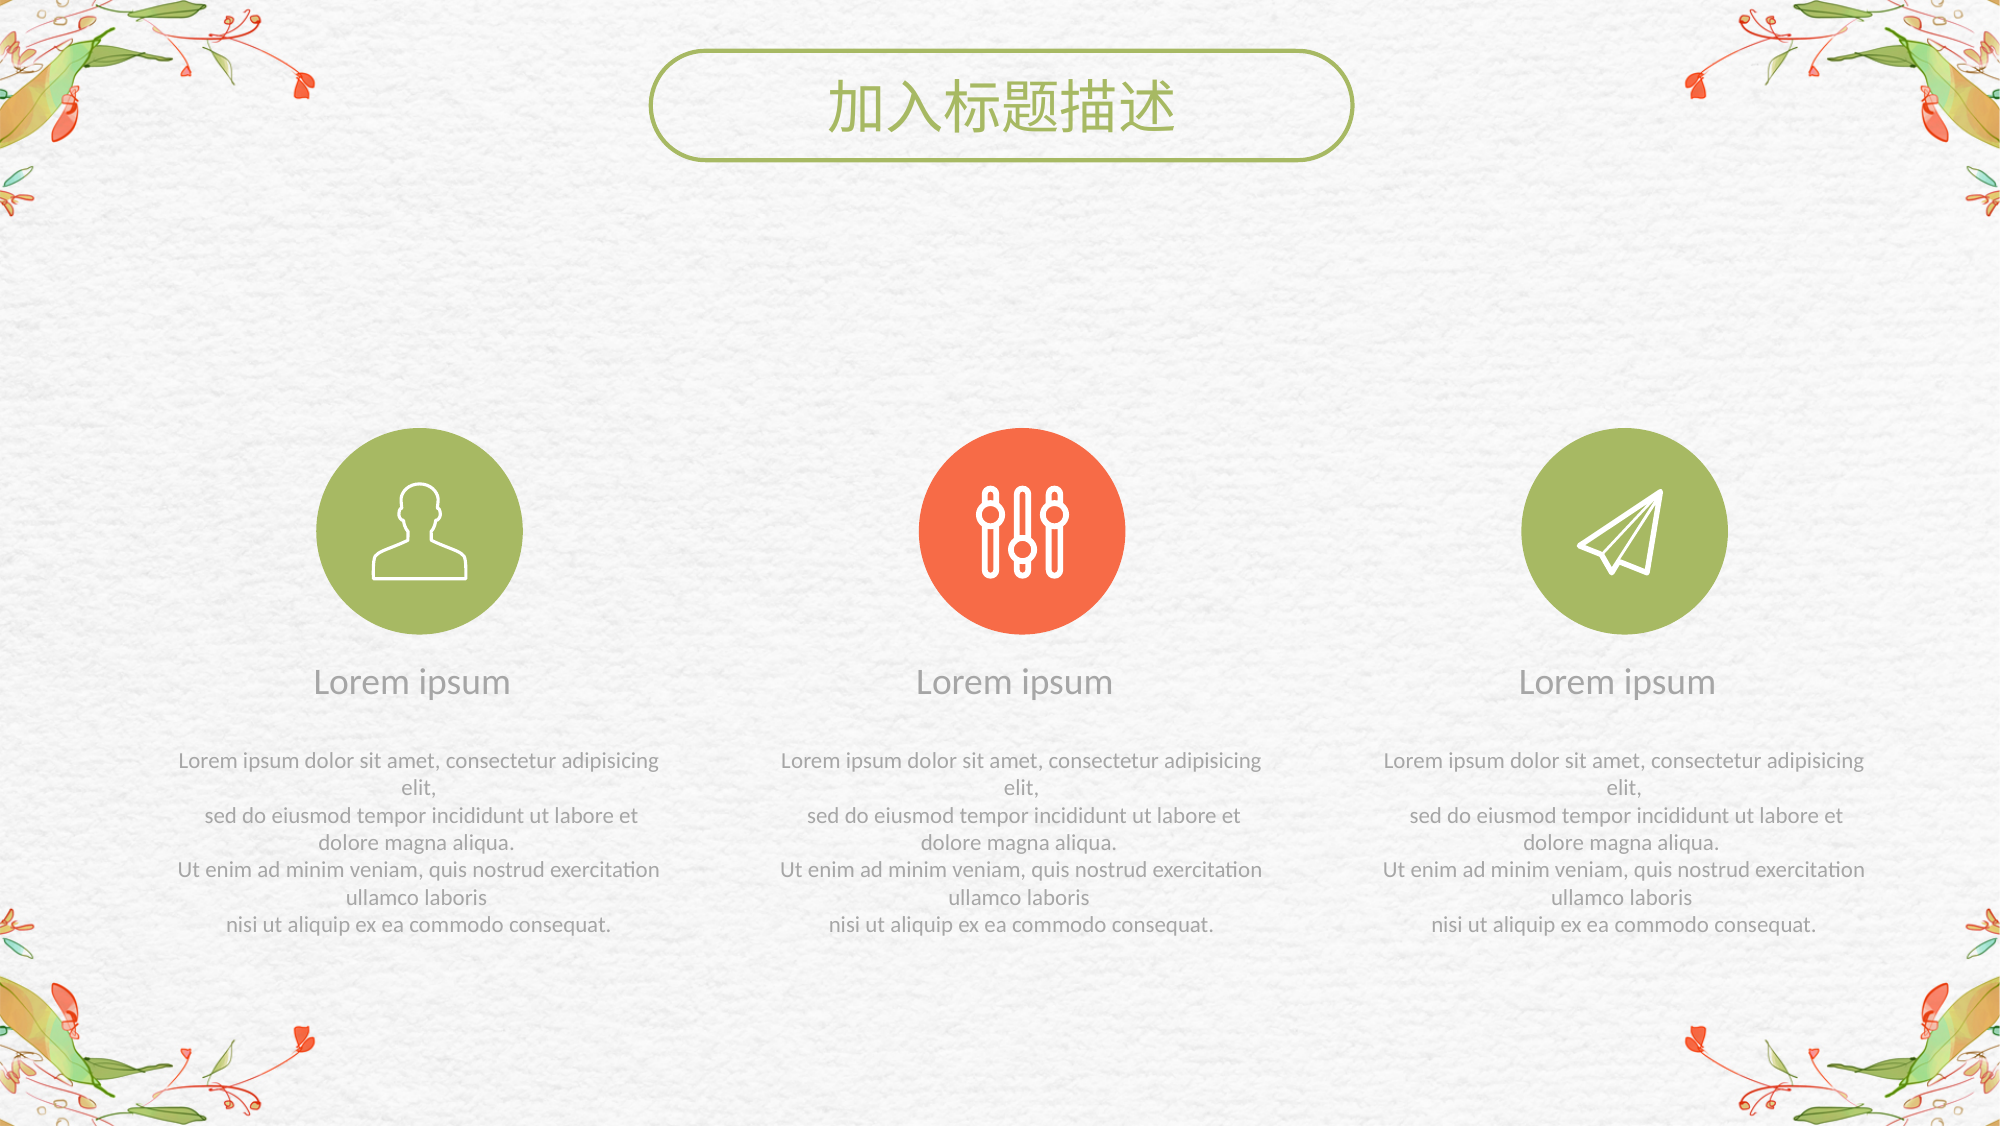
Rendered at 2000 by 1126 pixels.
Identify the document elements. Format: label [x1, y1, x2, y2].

text_box [160, 427, 1883, 938]
picture [0, 0, 2000, 1126]
text_box [650, 50, 1353, 161]
